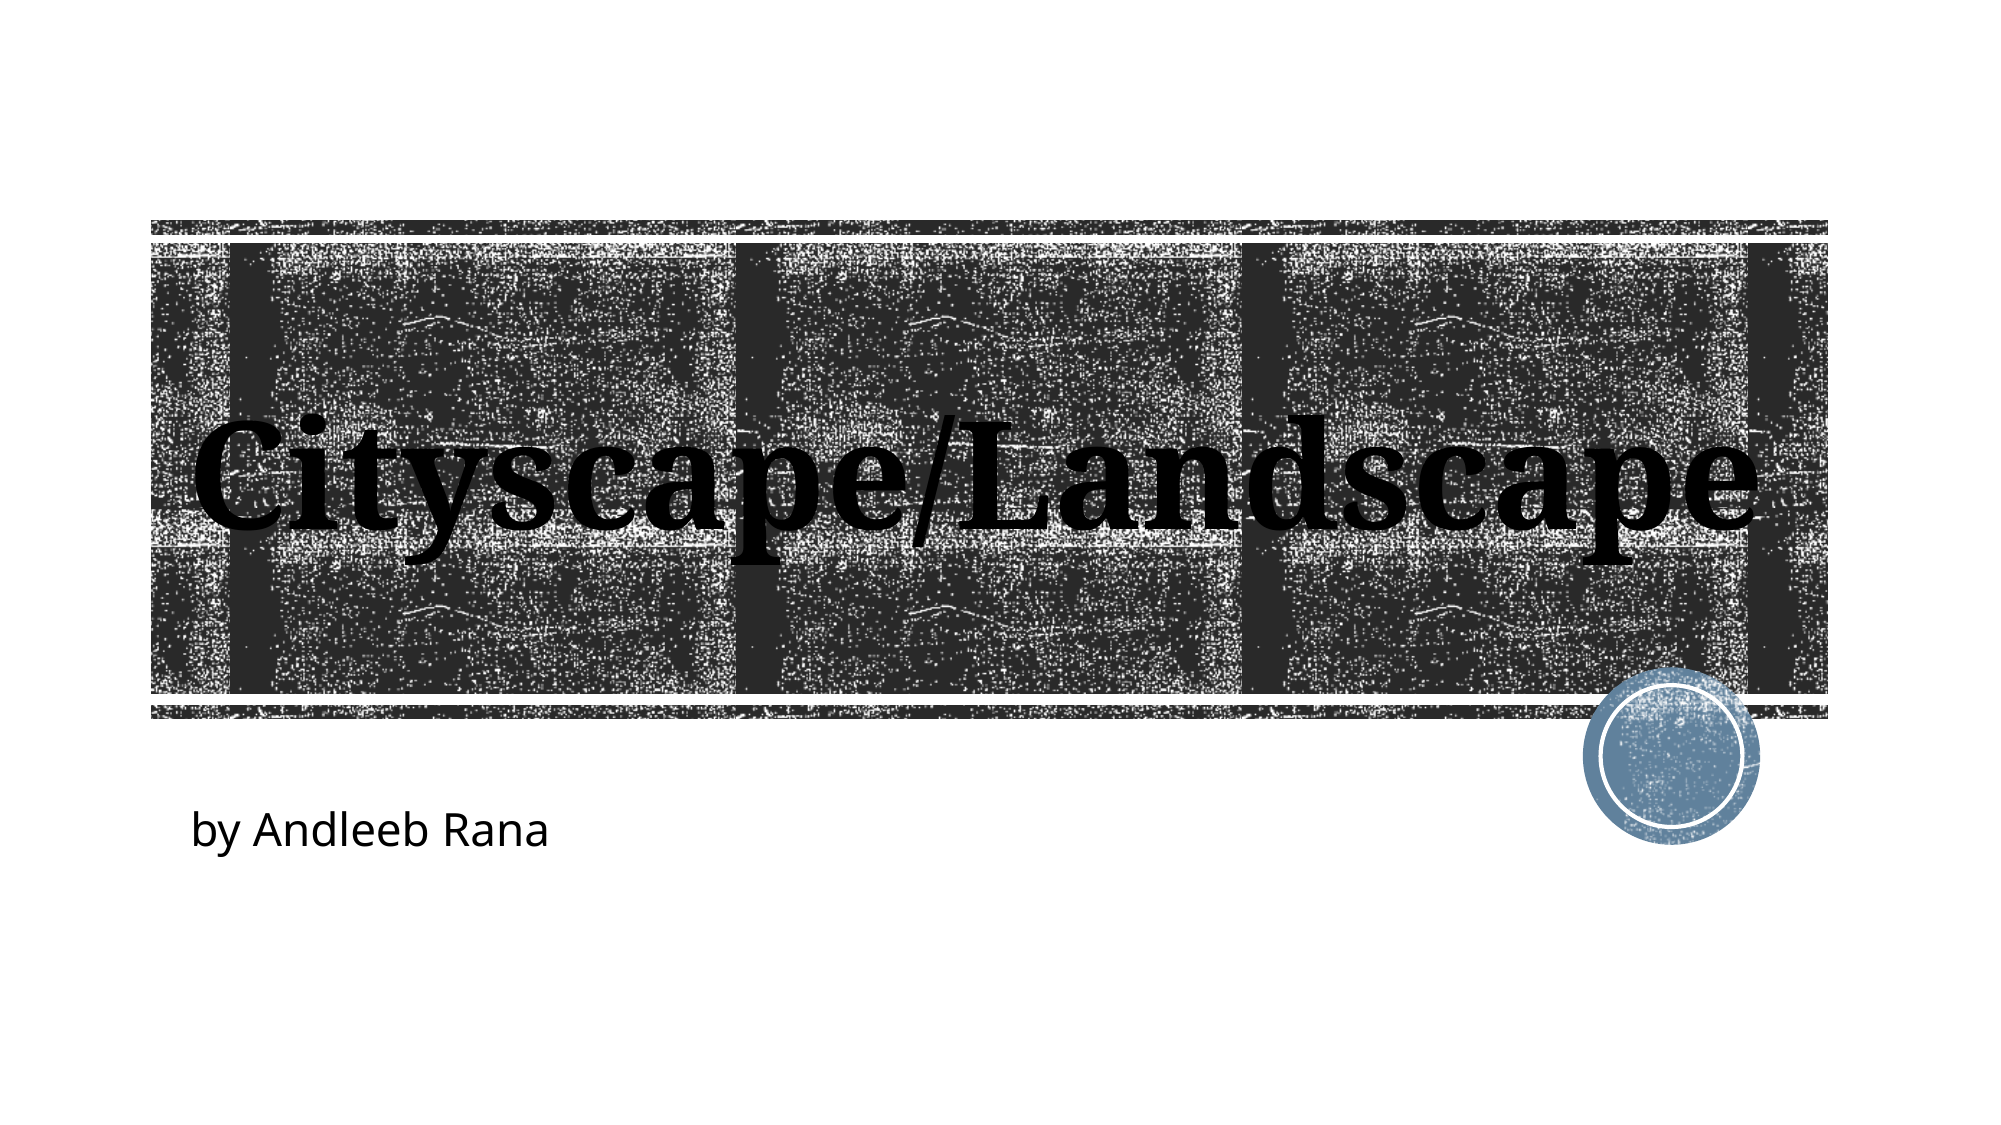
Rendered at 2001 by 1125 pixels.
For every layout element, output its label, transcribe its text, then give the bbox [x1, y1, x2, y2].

subtitle by Andleeb Rana [175, 720, 1470, 896]
title Cityscape/Landscape [172, 234, 1848, 733]
